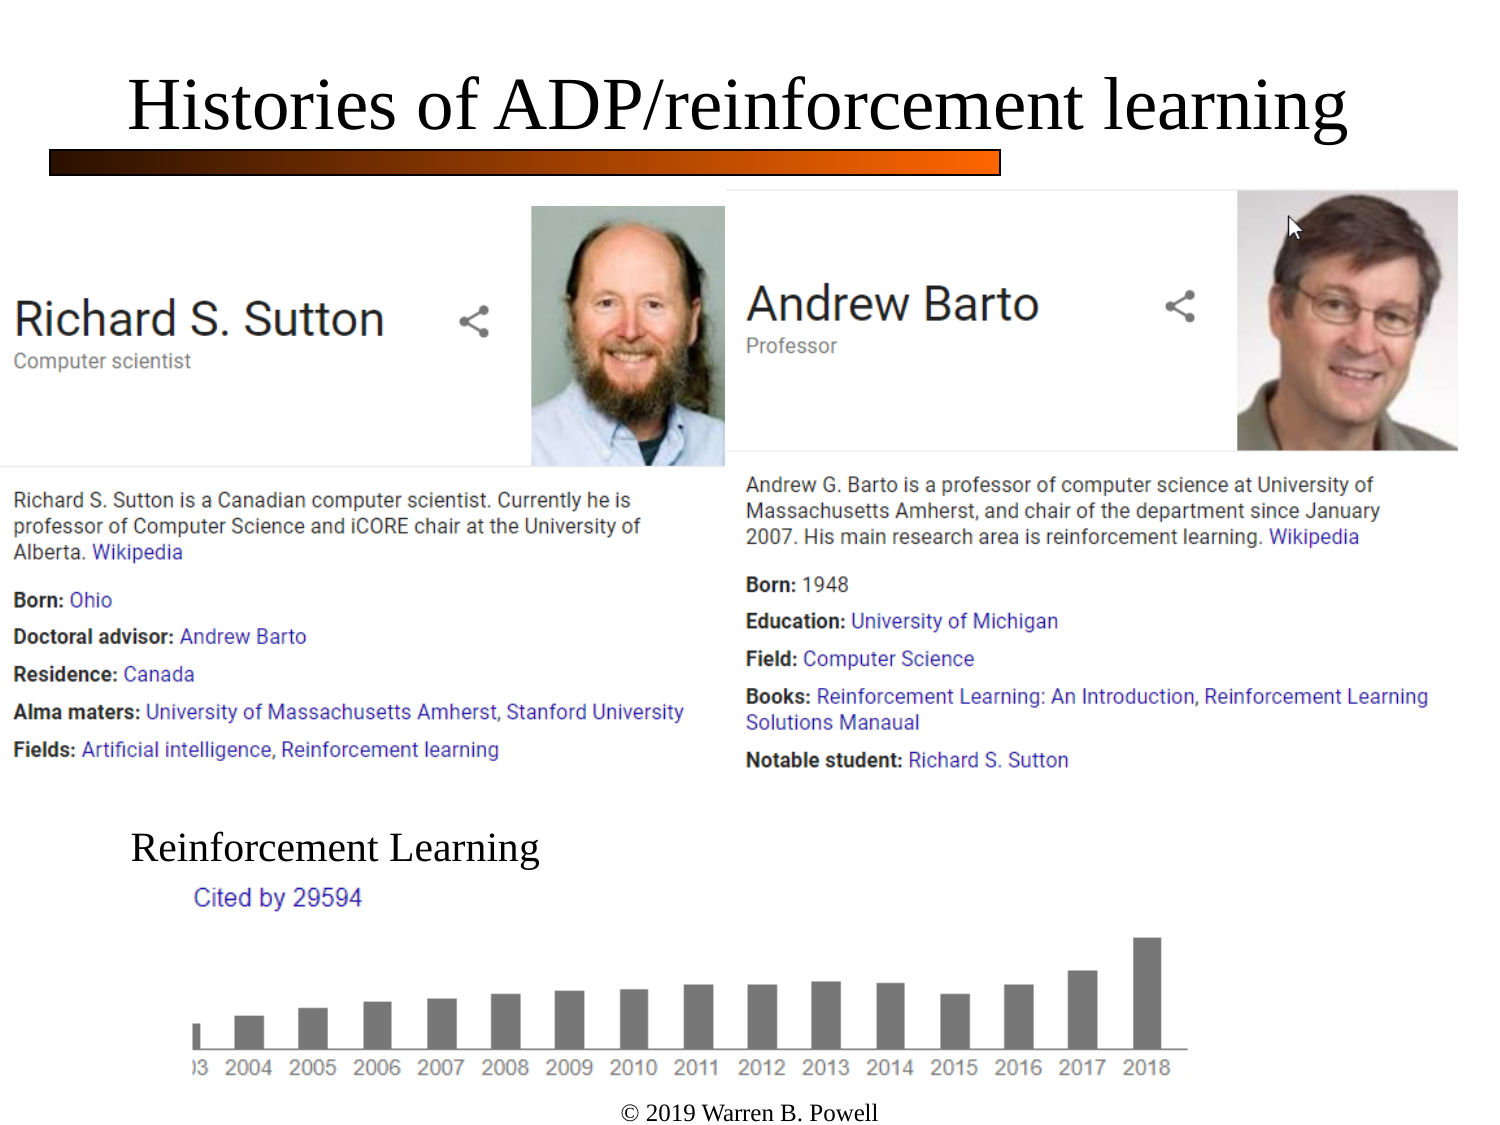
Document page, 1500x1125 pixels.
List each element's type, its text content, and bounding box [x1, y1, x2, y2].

picture [0, 206, 725, 800]
picture [170, 873, 1206, 1080]
text_box Reinforcement Learning [115, 812, 1003, 877]
footer © 2019 Warren B. Powell [512, 1088, 988, 1125]
picture [726, 187, 1459, 800]
title Histories of ADP/reinforcement learning [112, 50, 1388, 150]
